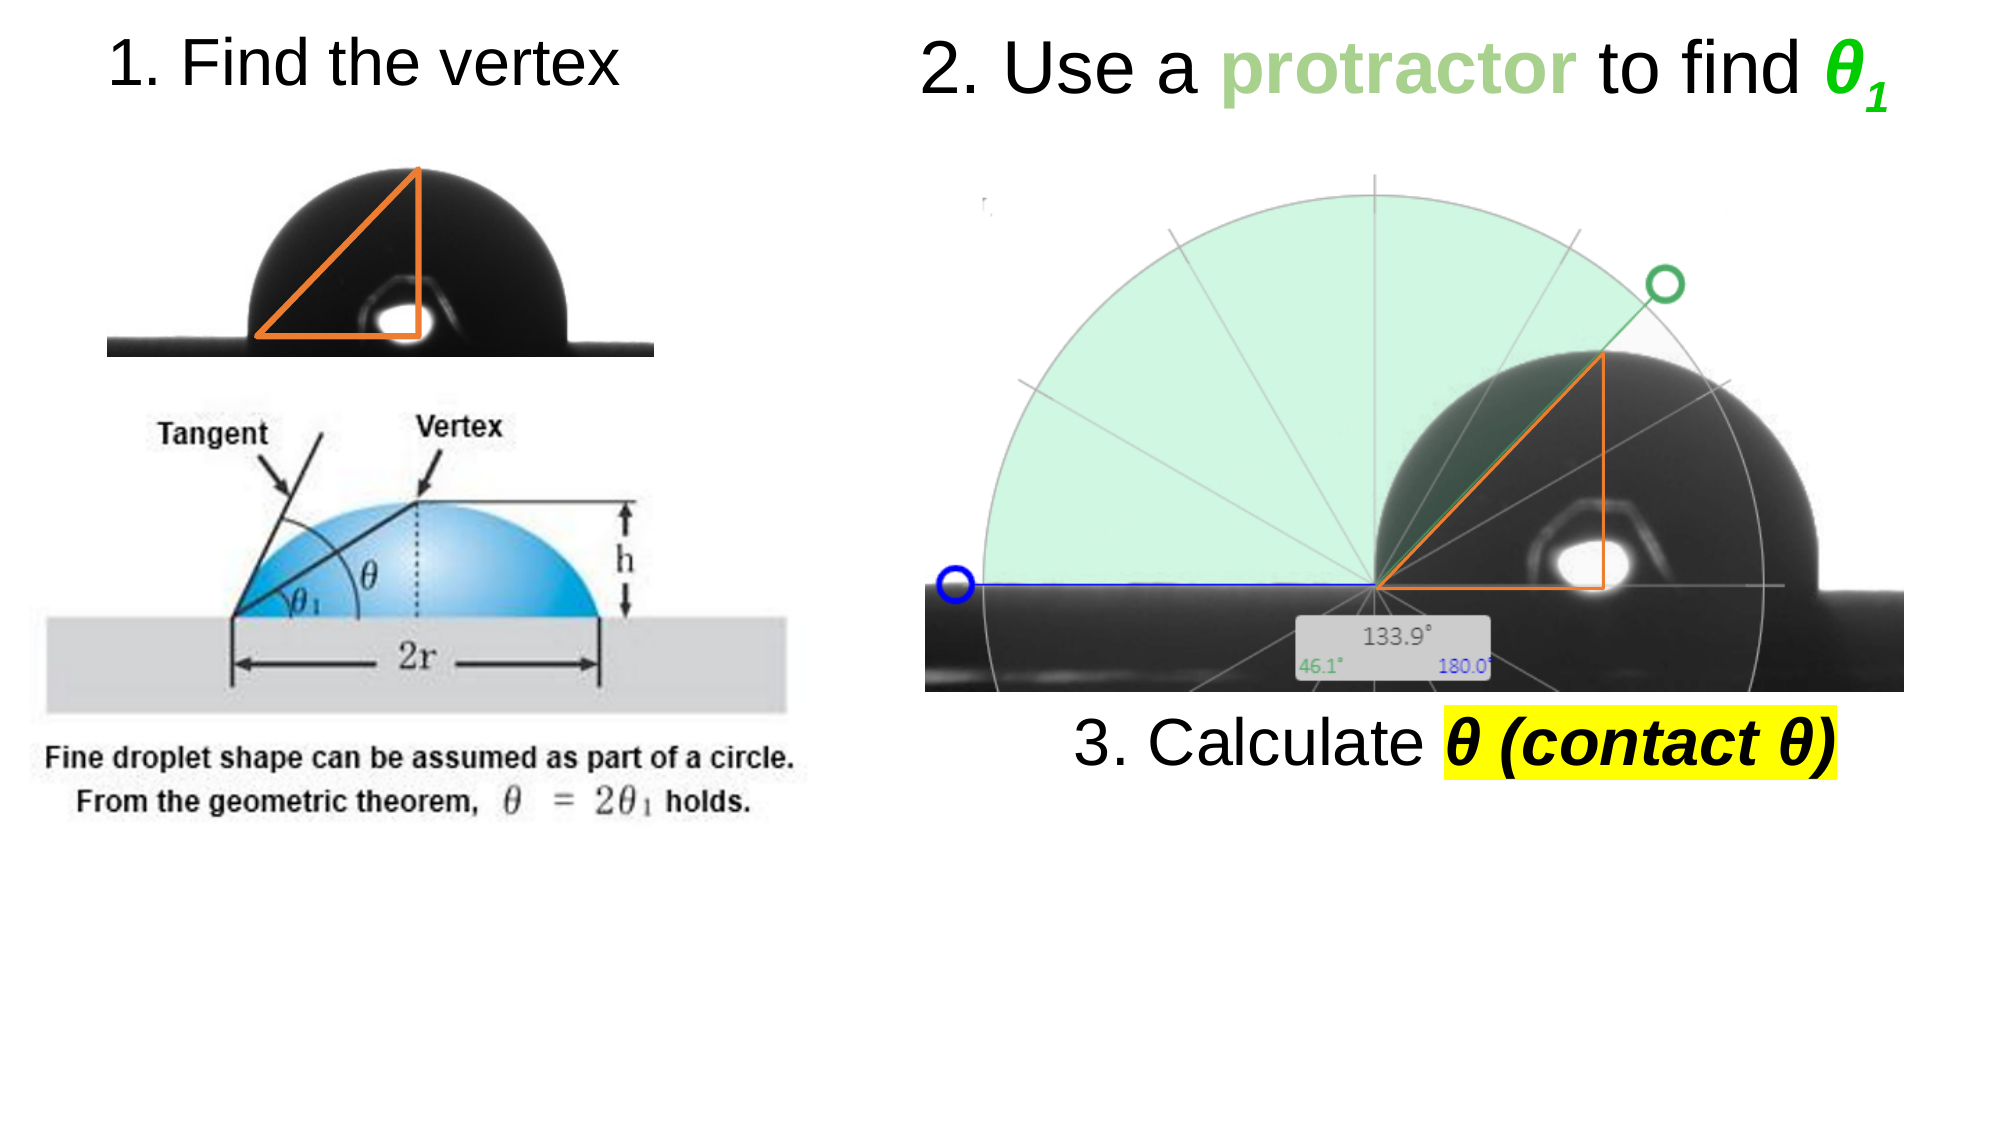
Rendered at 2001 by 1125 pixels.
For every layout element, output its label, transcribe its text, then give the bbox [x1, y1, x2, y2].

text_box 1. Find the vertex [92, 11, 637, 107]
text_box 2. Use a protractor to find θ1 [904, 11, 1958, 219]
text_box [107, 107, 654, 357]
picture [27, 357, 810, 828]
text_box 3. Calculate θ (contact θ) [1059, 692, 1853, 787]
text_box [925, 23, 1904, 692]
